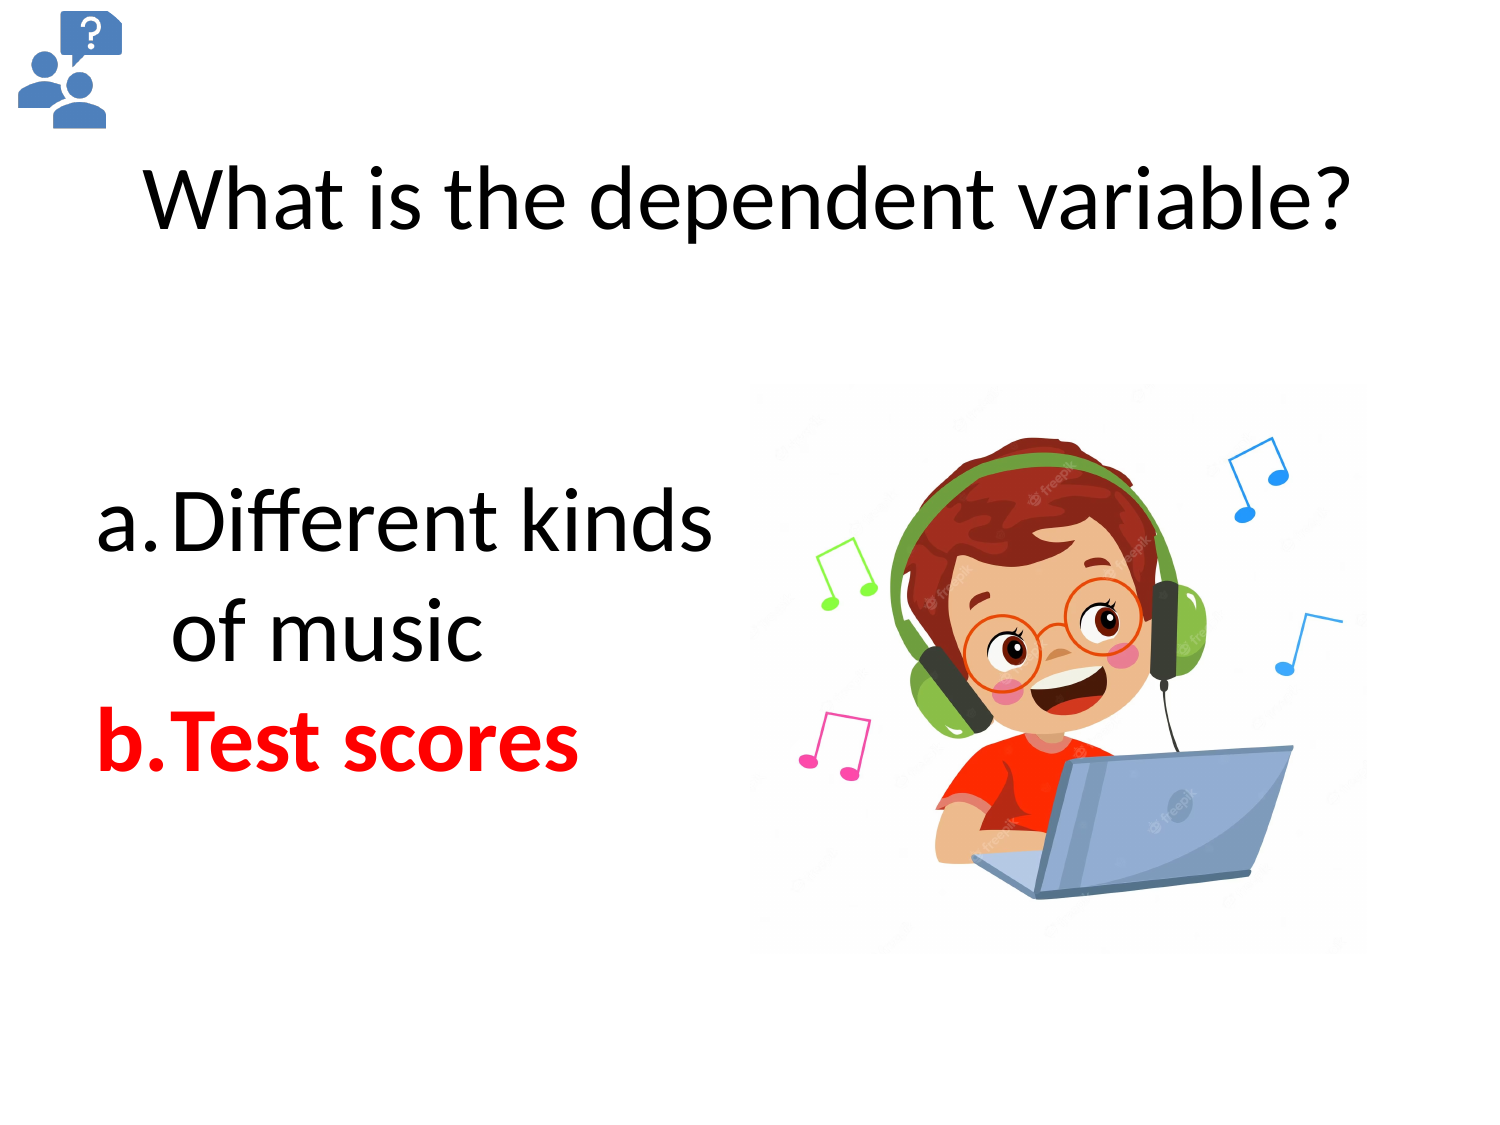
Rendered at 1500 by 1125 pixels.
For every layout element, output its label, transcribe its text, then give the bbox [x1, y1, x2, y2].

picture [749, 384, 1367, 955]
title Different kinds of music Test scores [80, 384, 747, 865]
title What is the dependent variable? [112, 72, 1388, 314]
text_box [0, 0, 140, 140]
